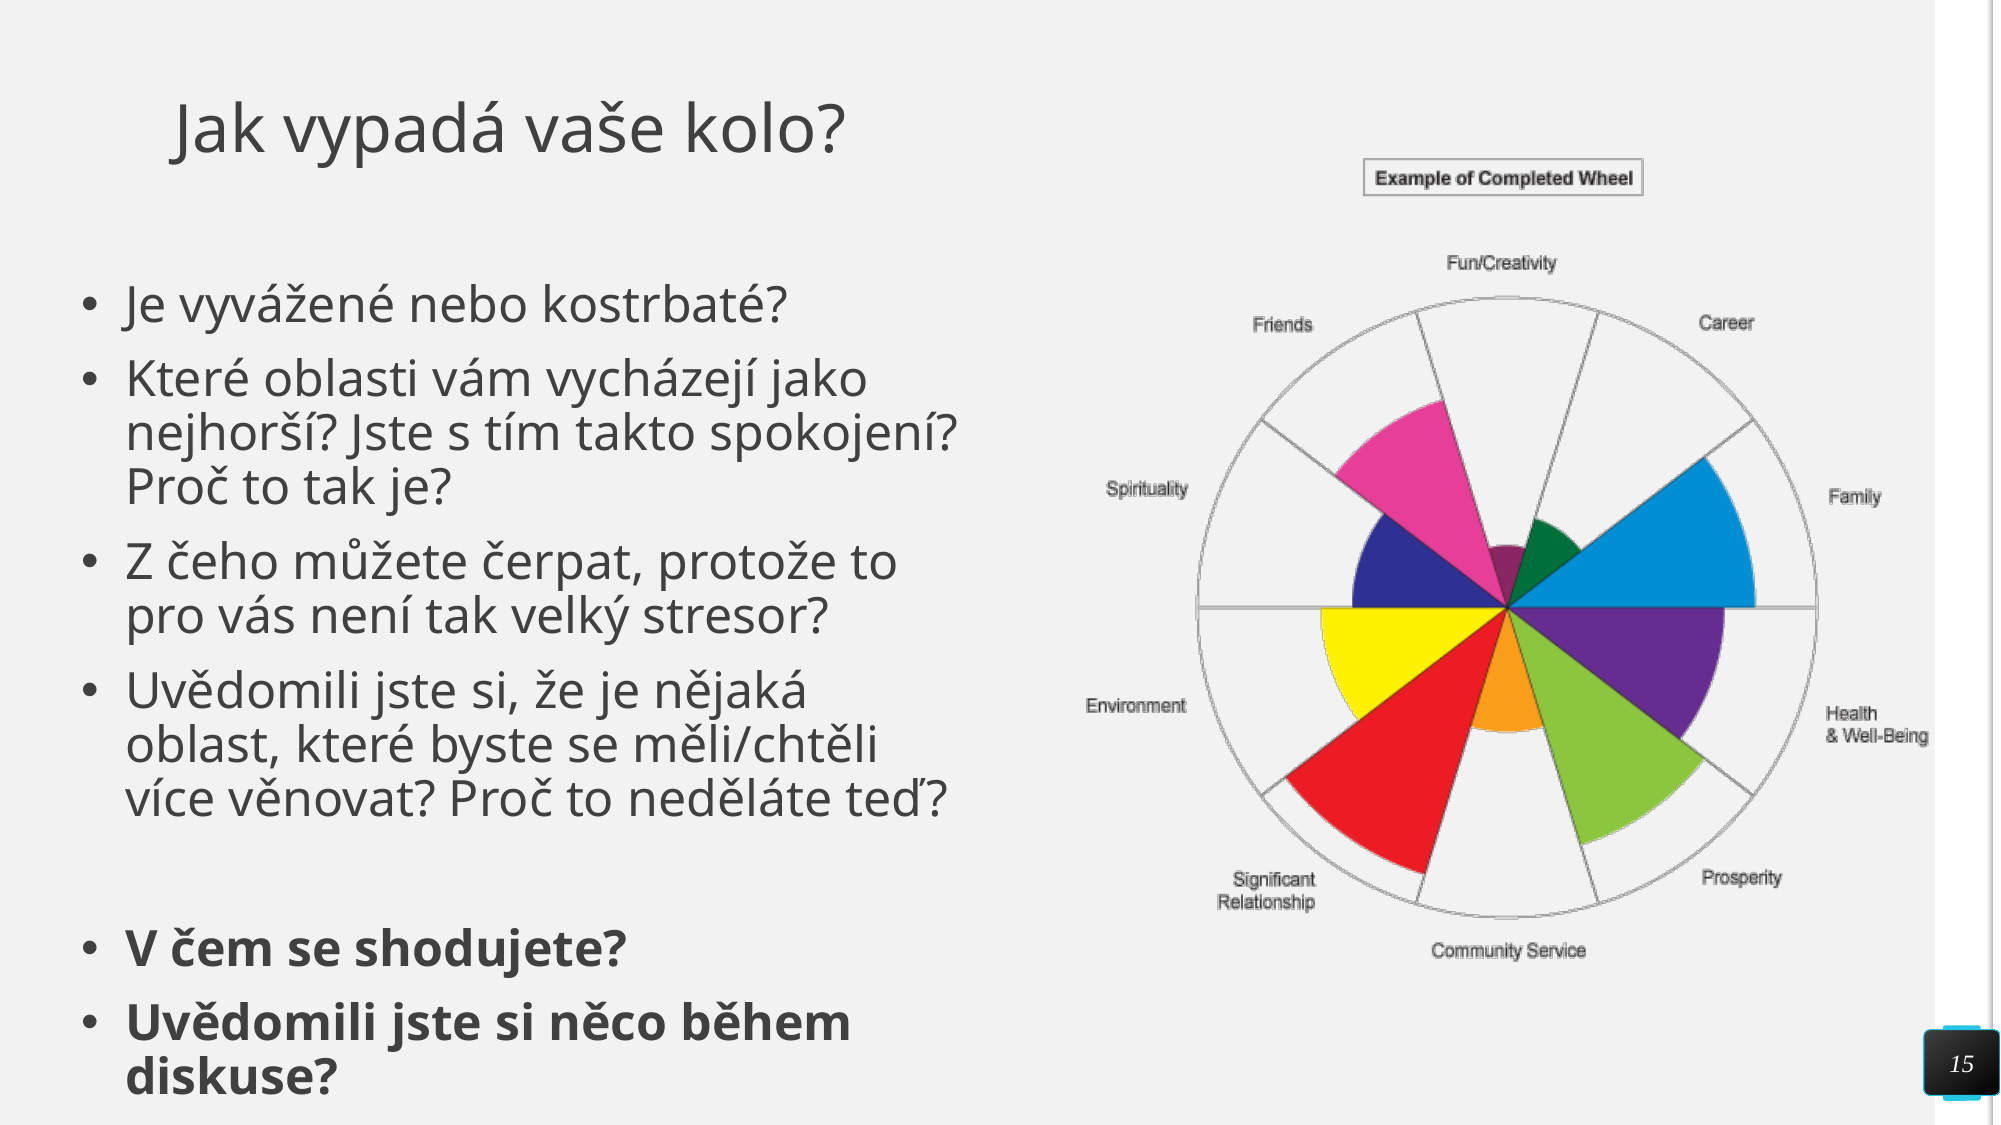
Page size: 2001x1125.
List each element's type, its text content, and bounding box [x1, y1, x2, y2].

list Je vyvážené nebo kostrbaté? Které oblasti vám vycházejí jako nejhorší? Jste s tím takto spokojení? Proč to tak je? Z čeho můžete čerpat, protože to pro vás není tak velký stresor? Uvědomili jste si, že je nějaká oblast, které byste se měli/chtěli více věnovat? Proč to neděláte teď? V čem se shodujete? Uvědomili jste si něco během diskuse? [81, 278, 979, 900]
picture [1085, 157, 1930, 968]
title Jak vypadá vaše kolo? [70, 16, 969, 167]
slide_number 15 [1923, 1029, 2000, 1096]
